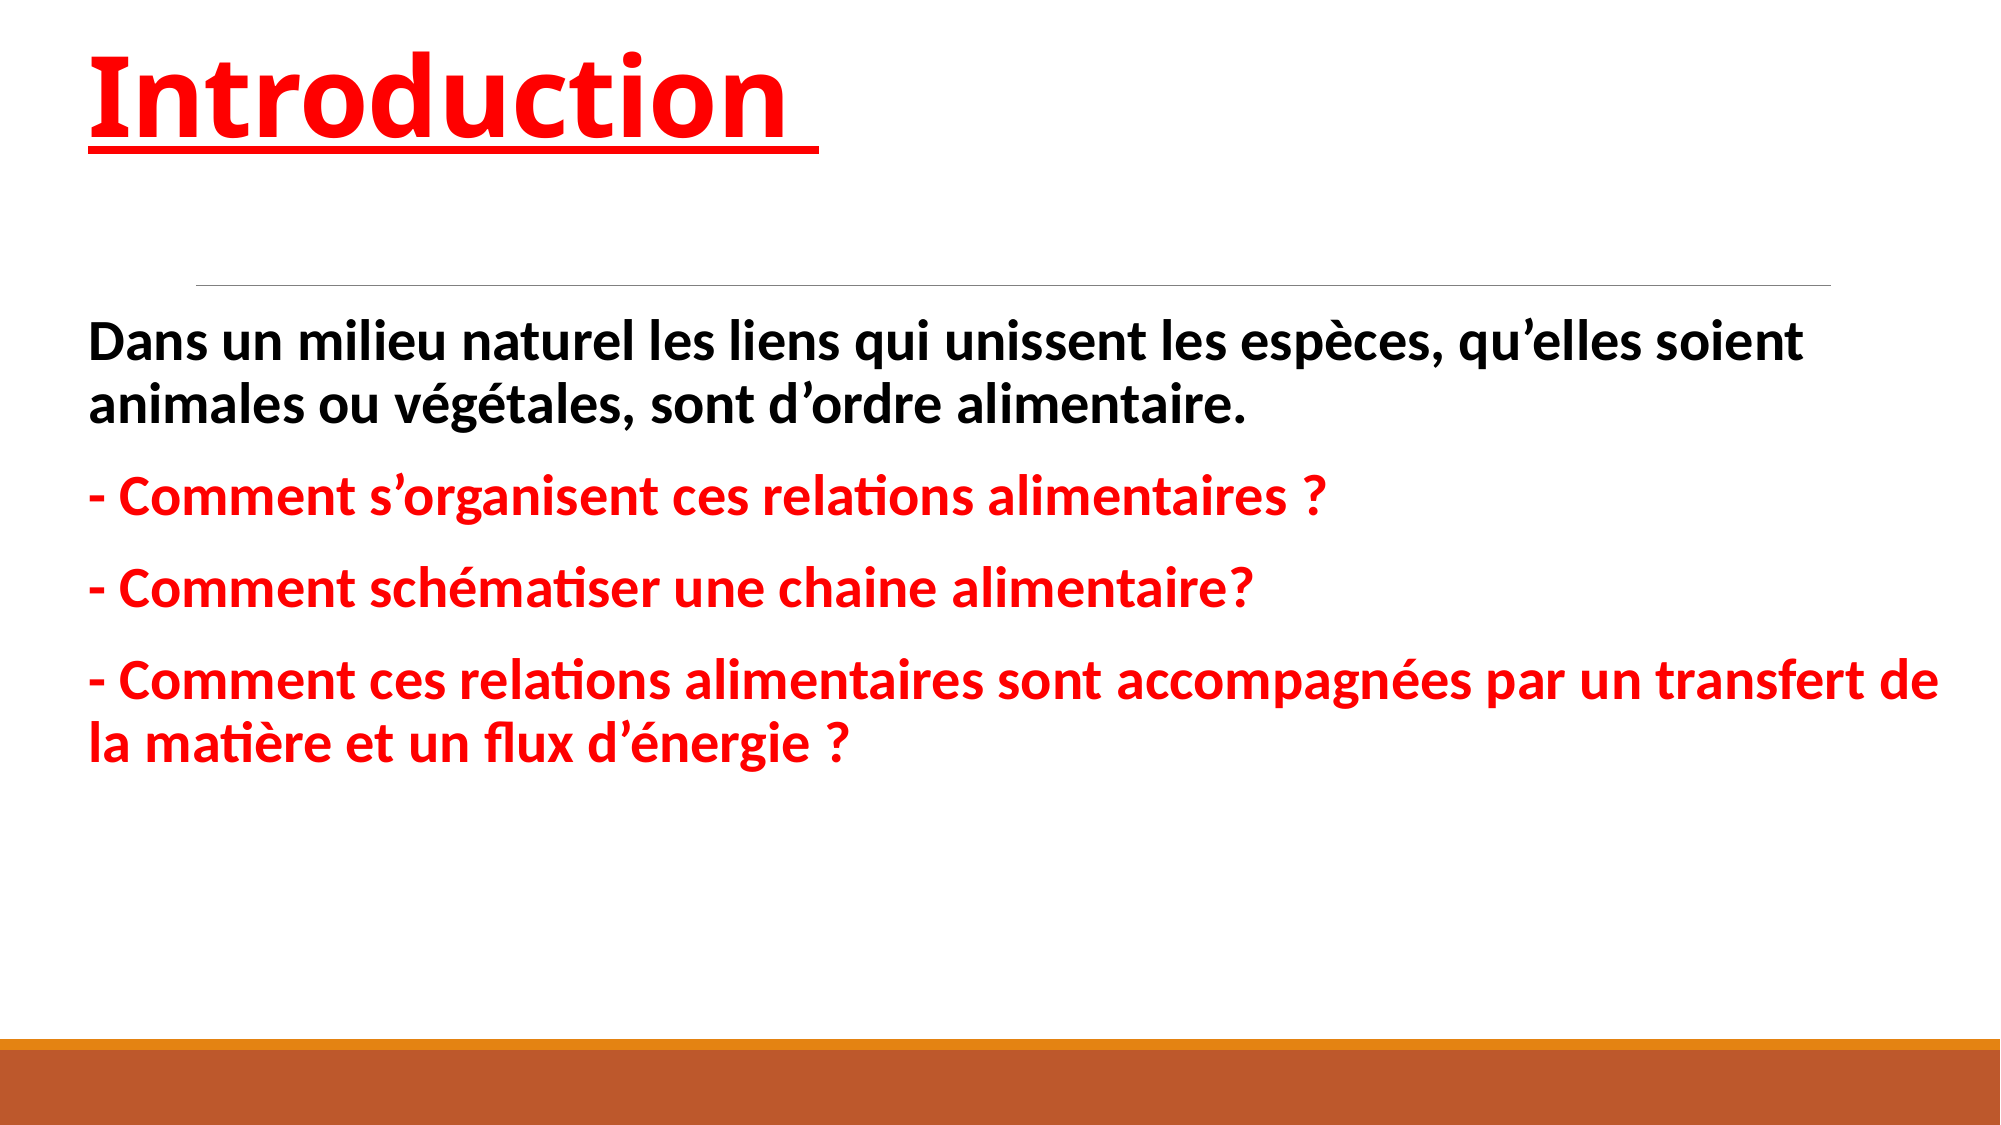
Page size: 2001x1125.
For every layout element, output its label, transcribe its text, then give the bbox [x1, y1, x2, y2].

list Dans un milieu naturel les liens qui unissent les espèces, qu’elles soient animales ou végétales, sont d’ordre alimentaire. - Comment s’organisent ces relations alimentaires ? - Comment schématiser une chaine alimentaire? - Comment ces relations alimentaires sont accompagnées par un transfert de la matière et un flux d’énergie ? [73, 302, 1966, 963]
title Introduction [73, 64, 1724, 302]
